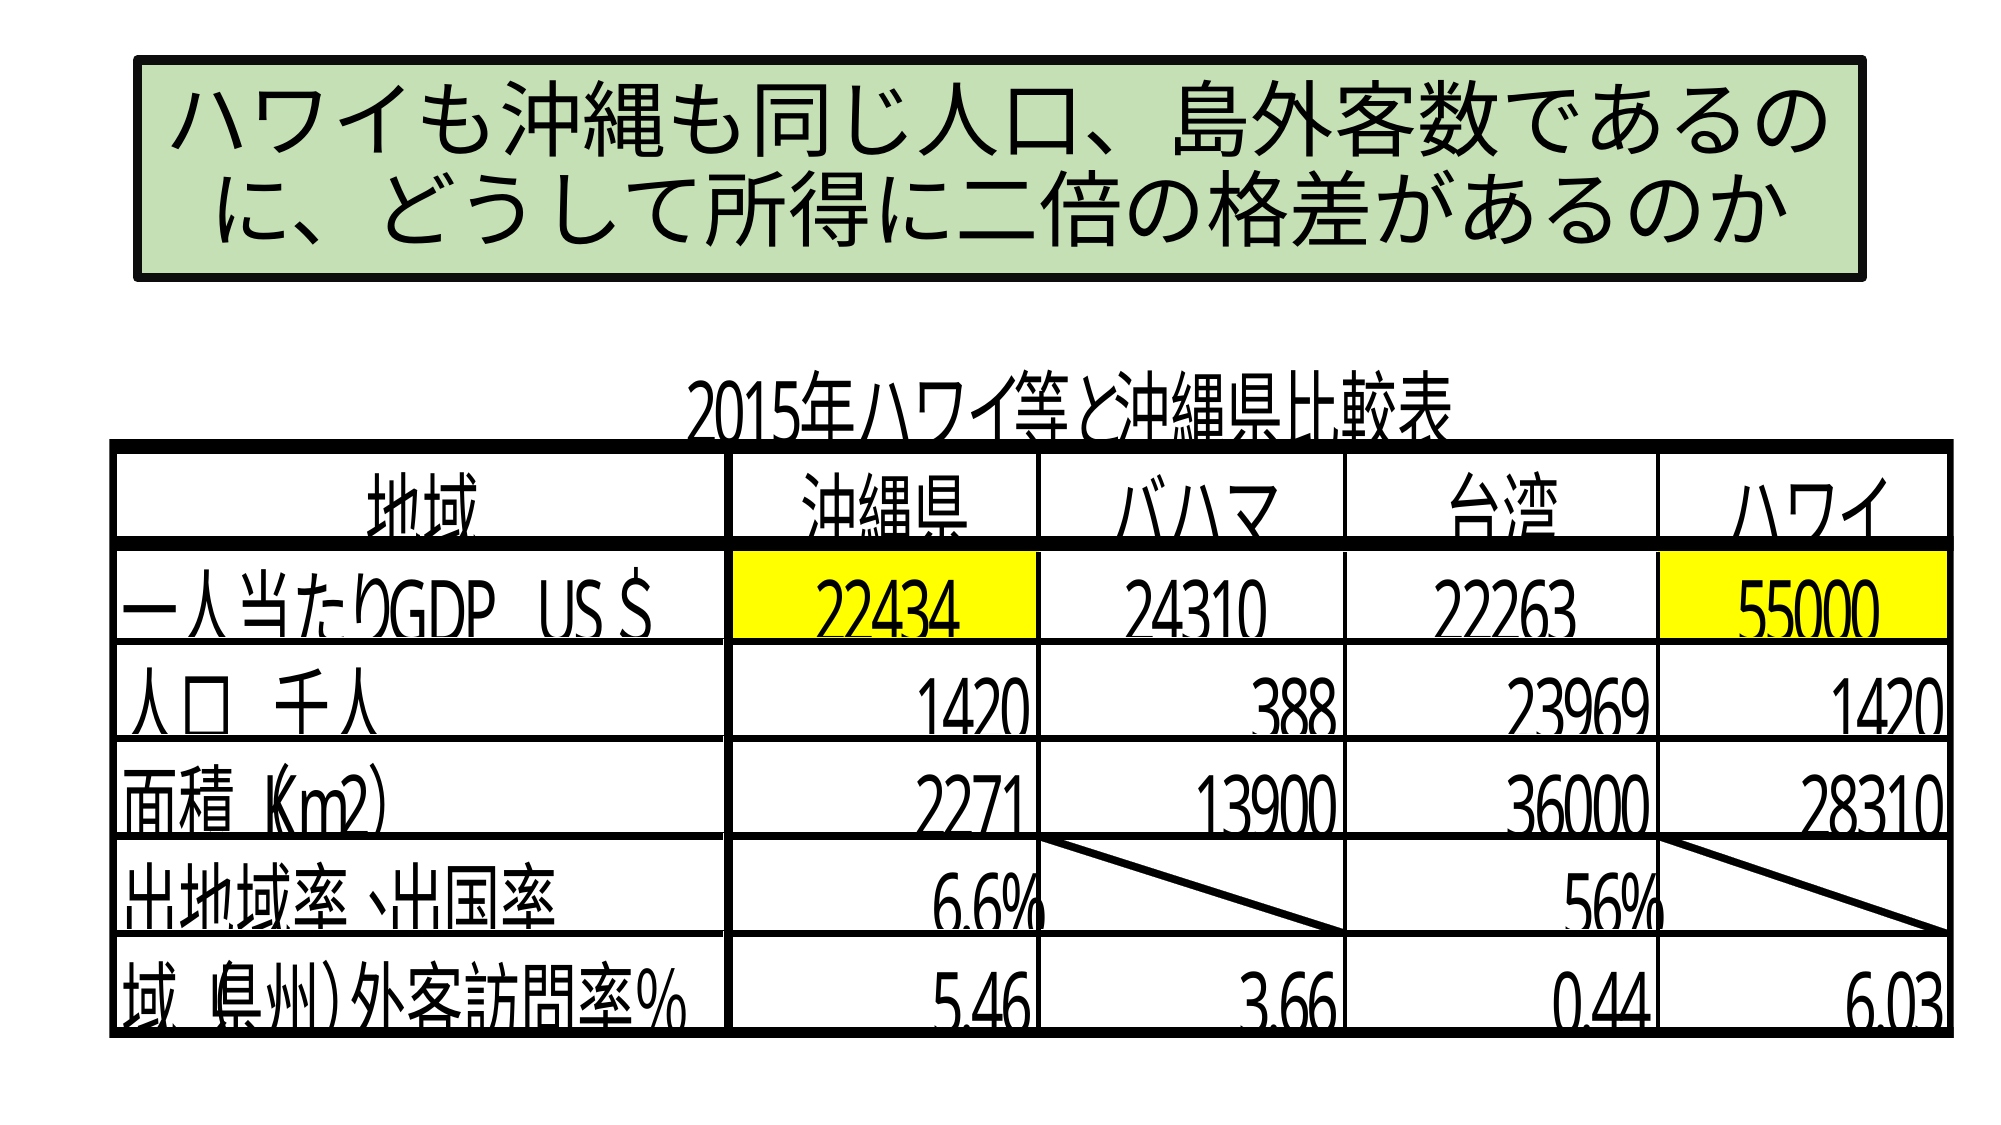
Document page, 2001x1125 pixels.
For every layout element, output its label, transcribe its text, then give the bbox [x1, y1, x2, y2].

picture [109, 345, 1955, 1039]
title ハワイも沖縄も同じ人口、島外客数であるのに、どうして所得に二倍の格差があるのか [137, 59, 1863, 278]
